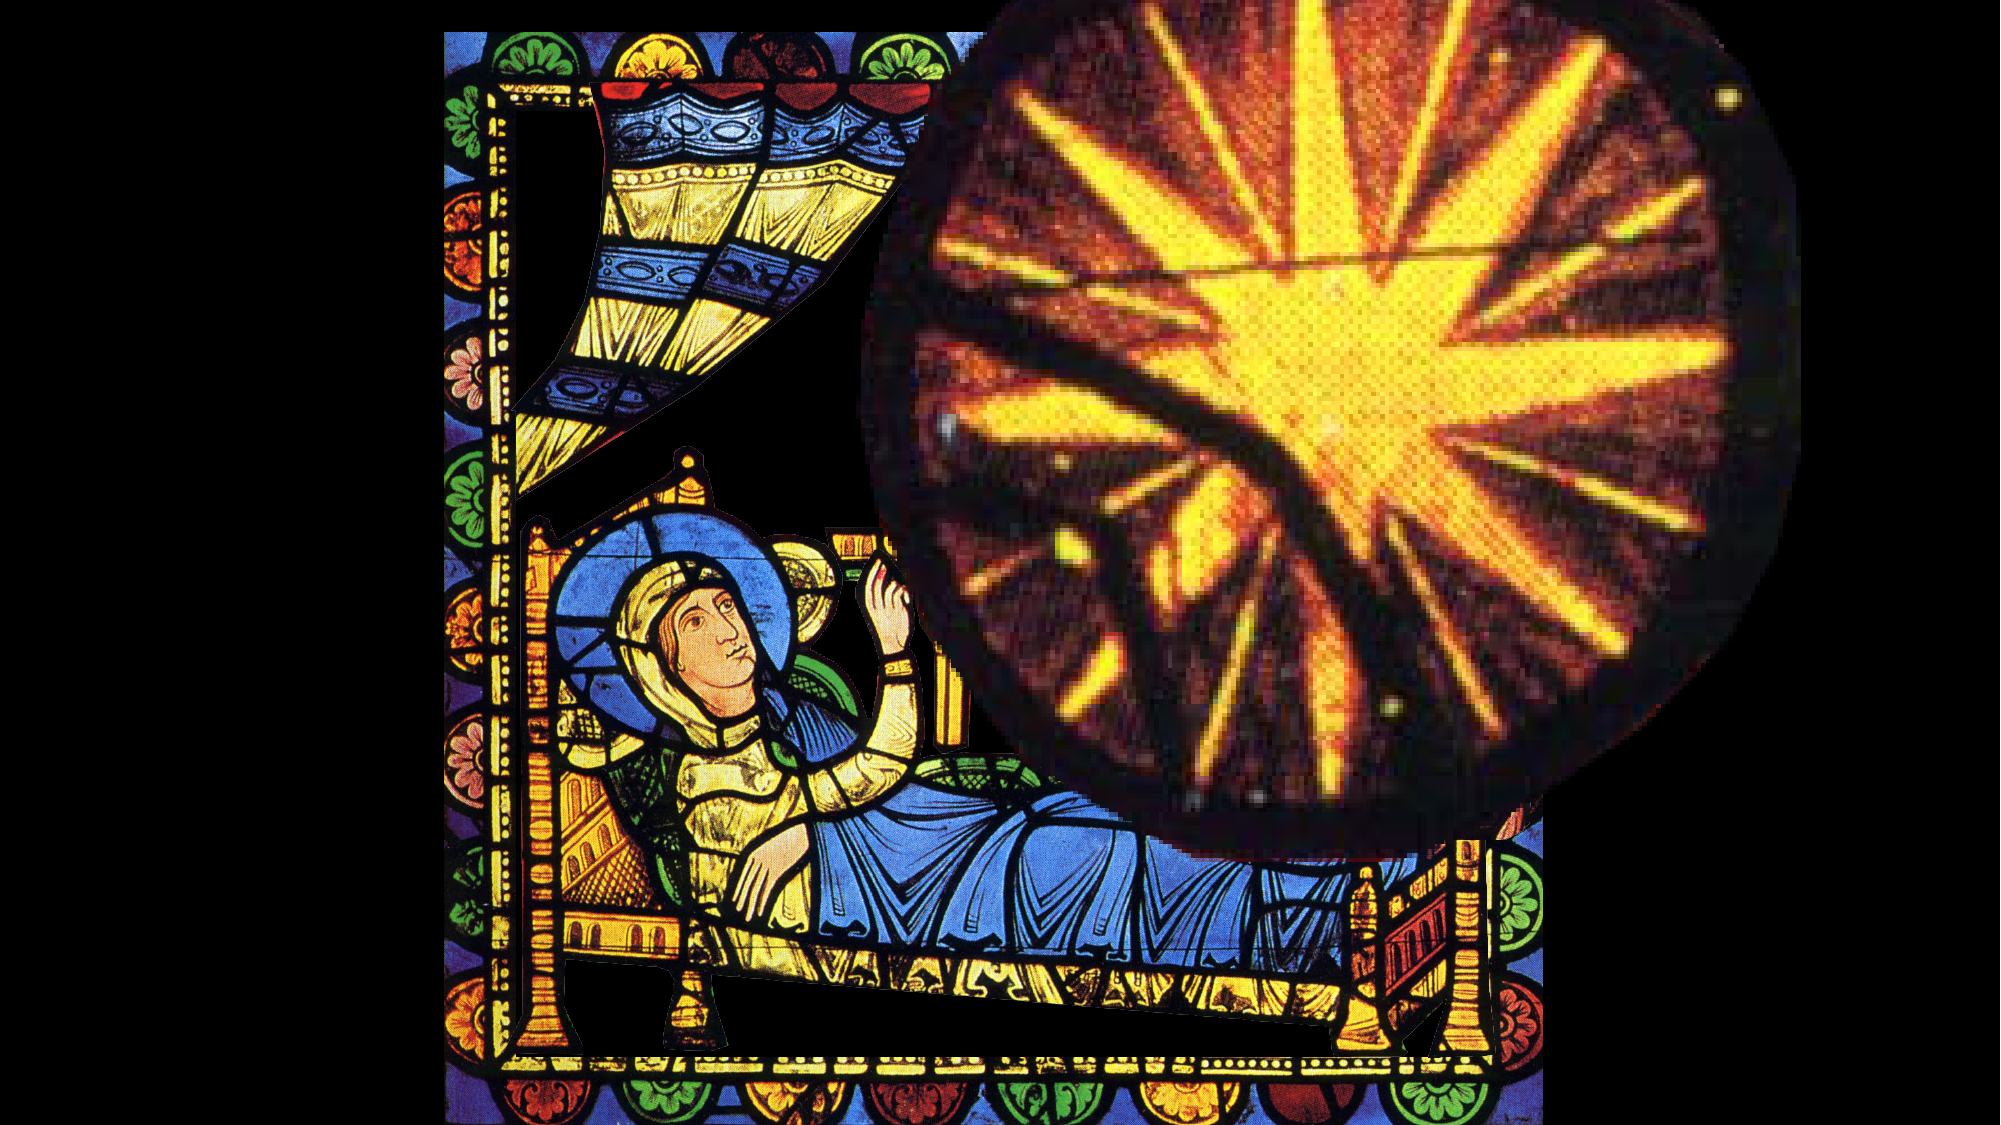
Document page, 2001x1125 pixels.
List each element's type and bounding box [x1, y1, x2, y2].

picture [444, 0, 1878, 1125]
